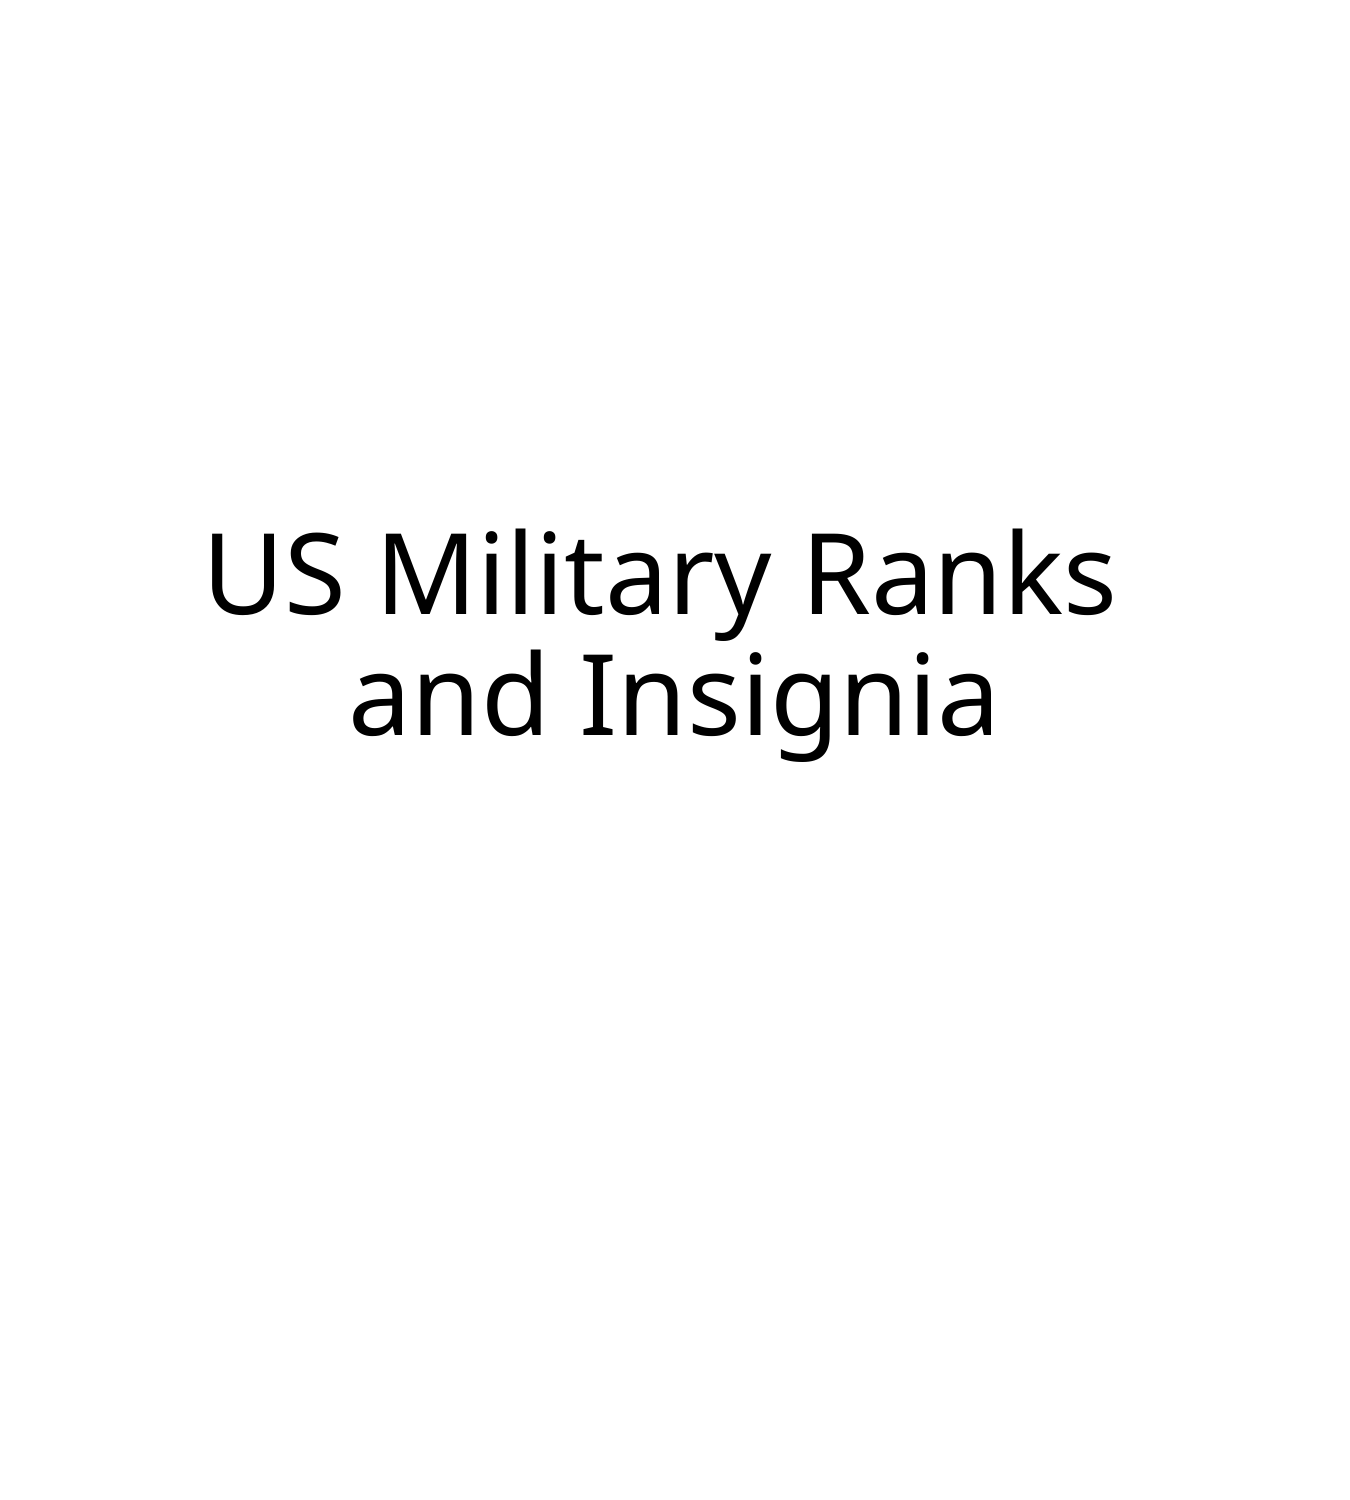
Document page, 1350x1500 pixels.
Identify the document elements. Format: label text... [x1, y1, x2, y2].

title US Military Ranks and Insignia [101, 245, 1249, 768]
